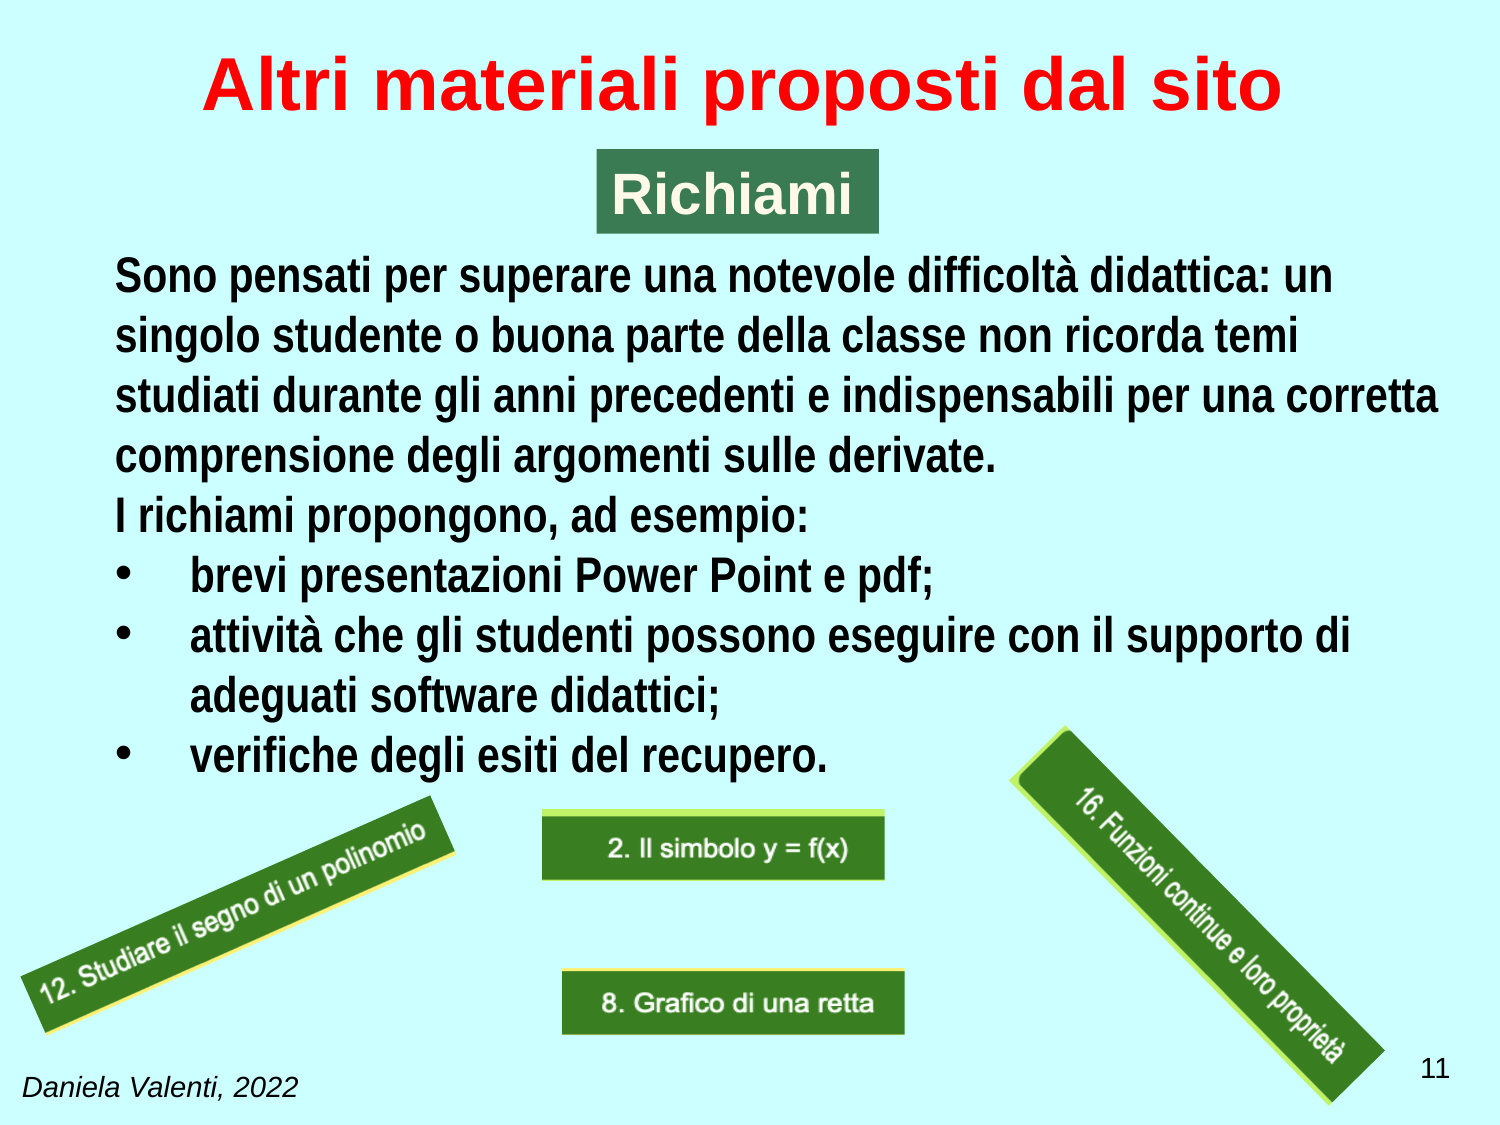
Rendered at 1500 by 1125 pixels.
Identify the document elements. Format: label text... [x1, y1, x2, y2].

footer Daniela Valenti, 2022 [0, 1060, 399, 1125]
slide_number 11 [1115, 1041, 1466, 1121]
title Altri materiali proposti dal sito [58, 19, 1429, 142]
picture [561, 968, 905, 1035]
text_box Richiami [596, 149, 879, 234]
text_box Sono pensati per superare una notevole difficoltà didattica: un singolo studente o buona parte della classe non ricorda temi studiati durante gli anni precedenti e indispensabili per una corretta comprensione degli argomenti sulle derivate. I richiami propongono, ad esempio: brevi presentazioni Power Point e pdf; attività che gli studenti possono eseguire con il supporto di adeguati software didattici; verifiche degli esiti del recupero. [100, 234, 1471, 790]
picture [14, 795, 463, 1036]
picture [541, 726, 1444, 1106]
